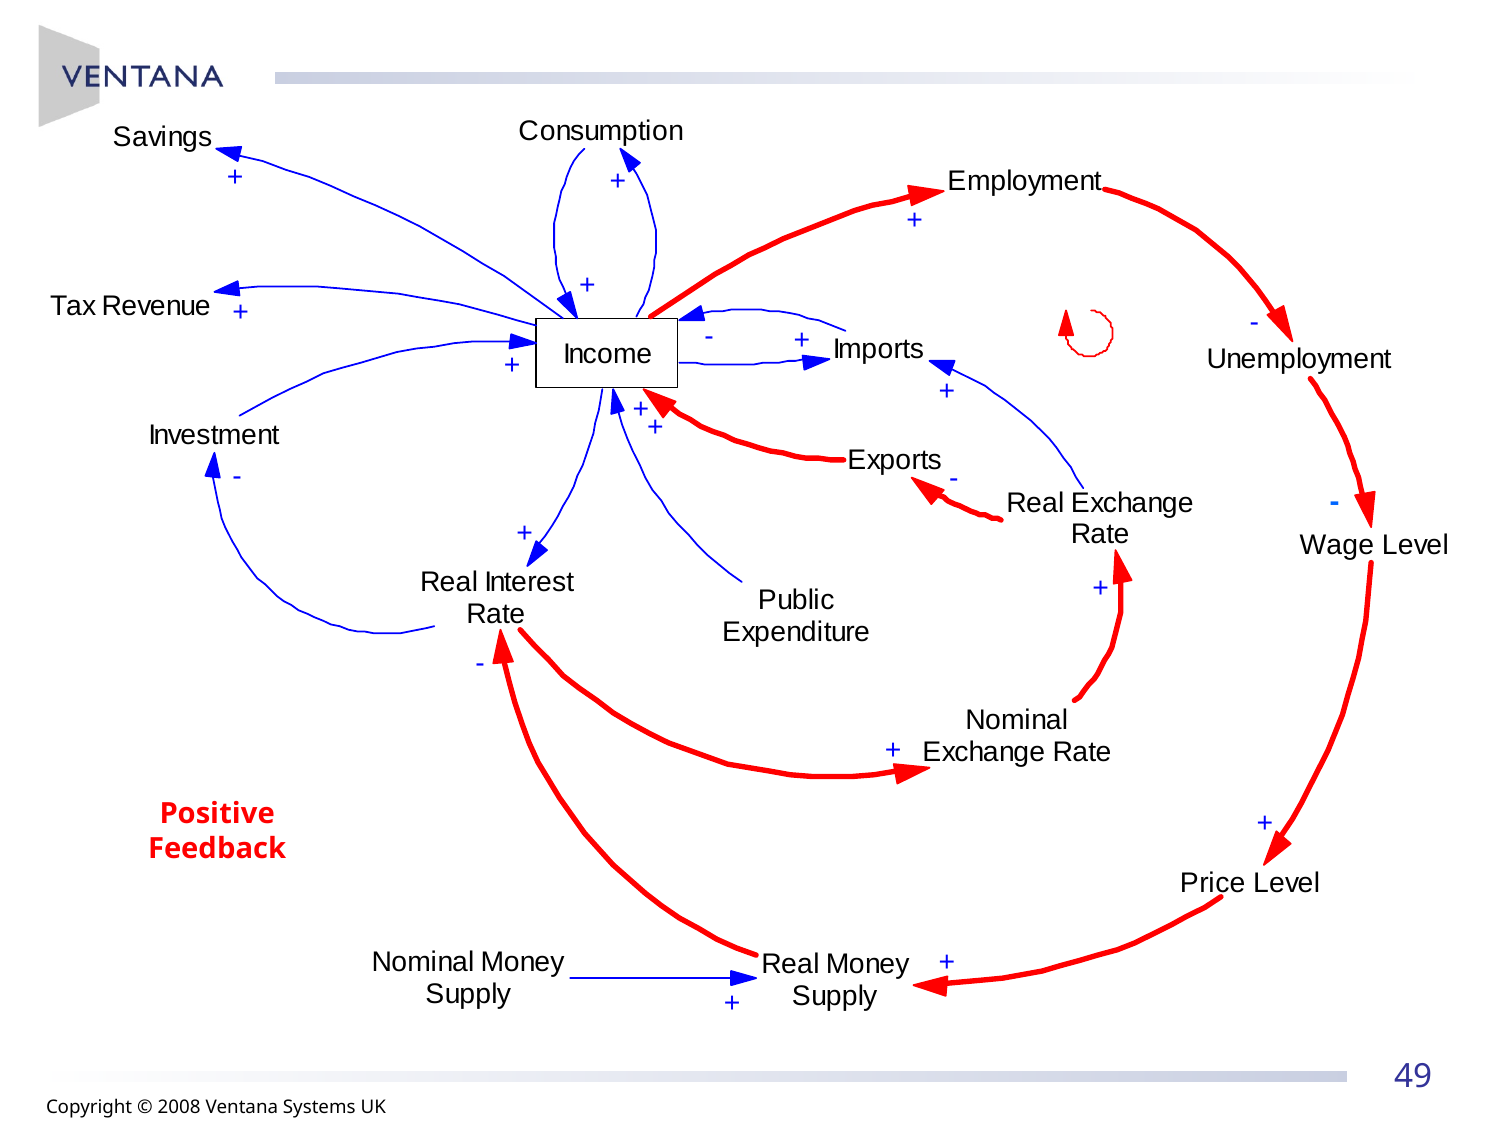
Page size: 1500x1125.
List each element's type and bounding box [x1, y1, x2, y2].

picture [0, 0, 1454, 1012]
